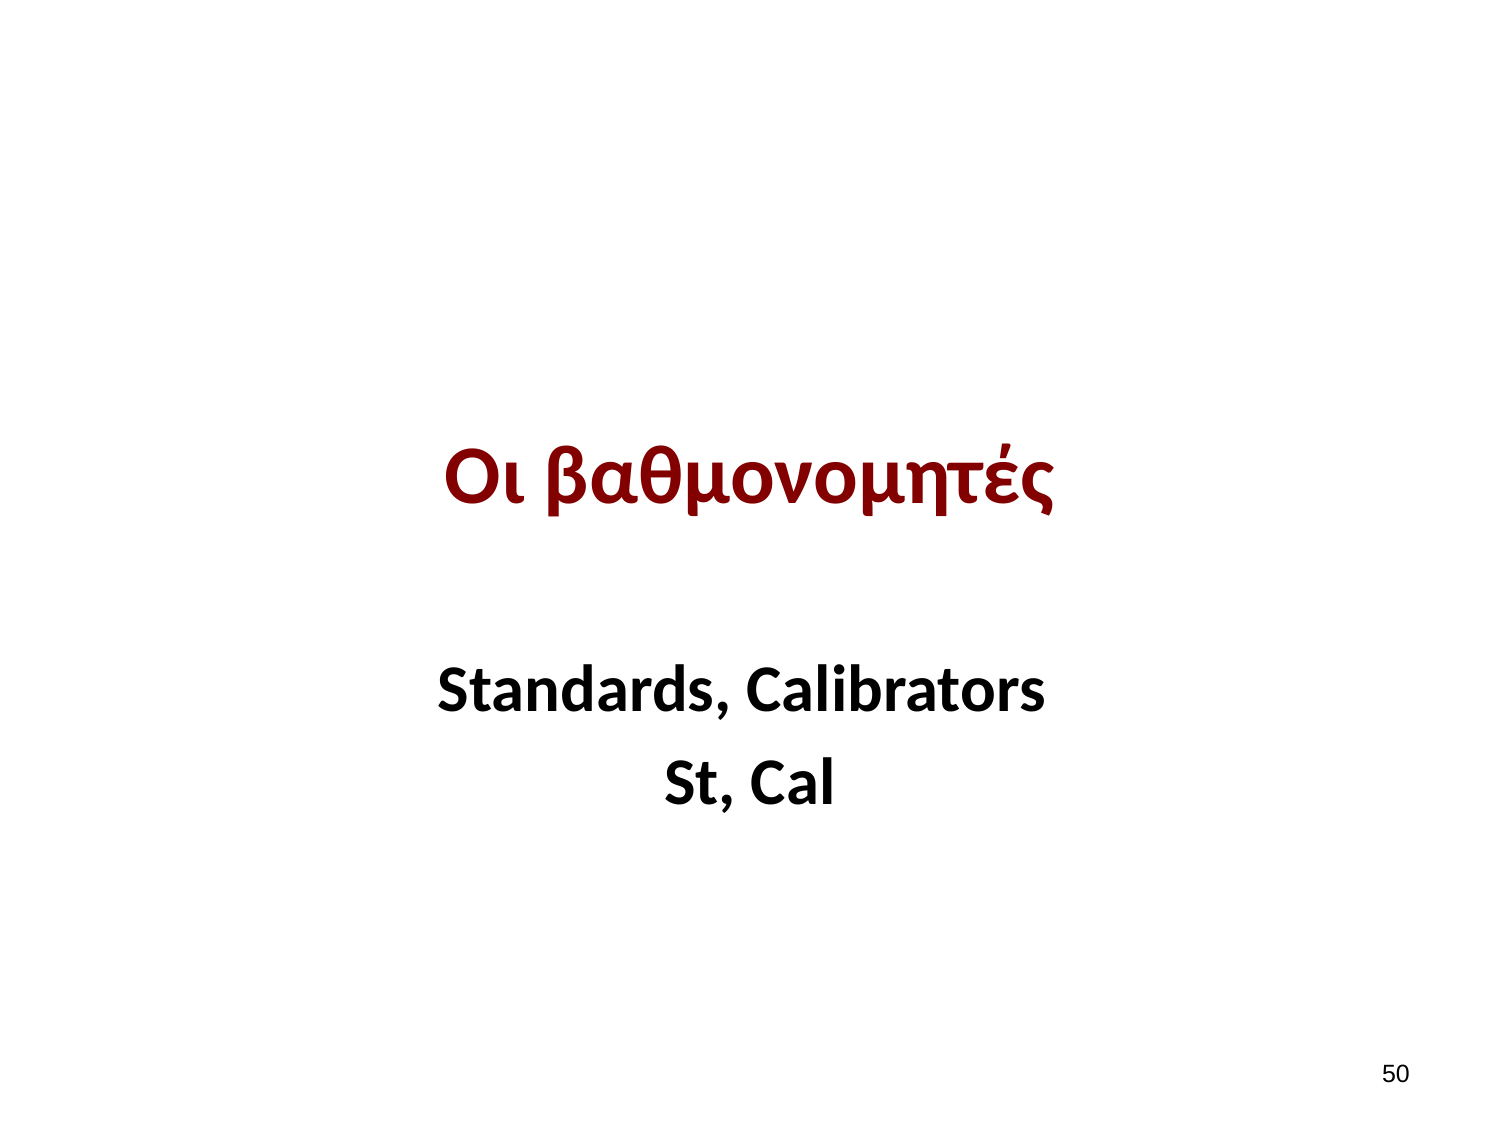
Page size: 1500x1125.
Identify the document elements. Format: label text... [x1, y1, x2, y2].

title Οι βαθμονομητές [112, 349, 1388, 591]
subtitle Standards, Calibrators St, Cal [225, 637, 1275, 925]
slide_number 49 [1074, 1042, 1425, 1103]
